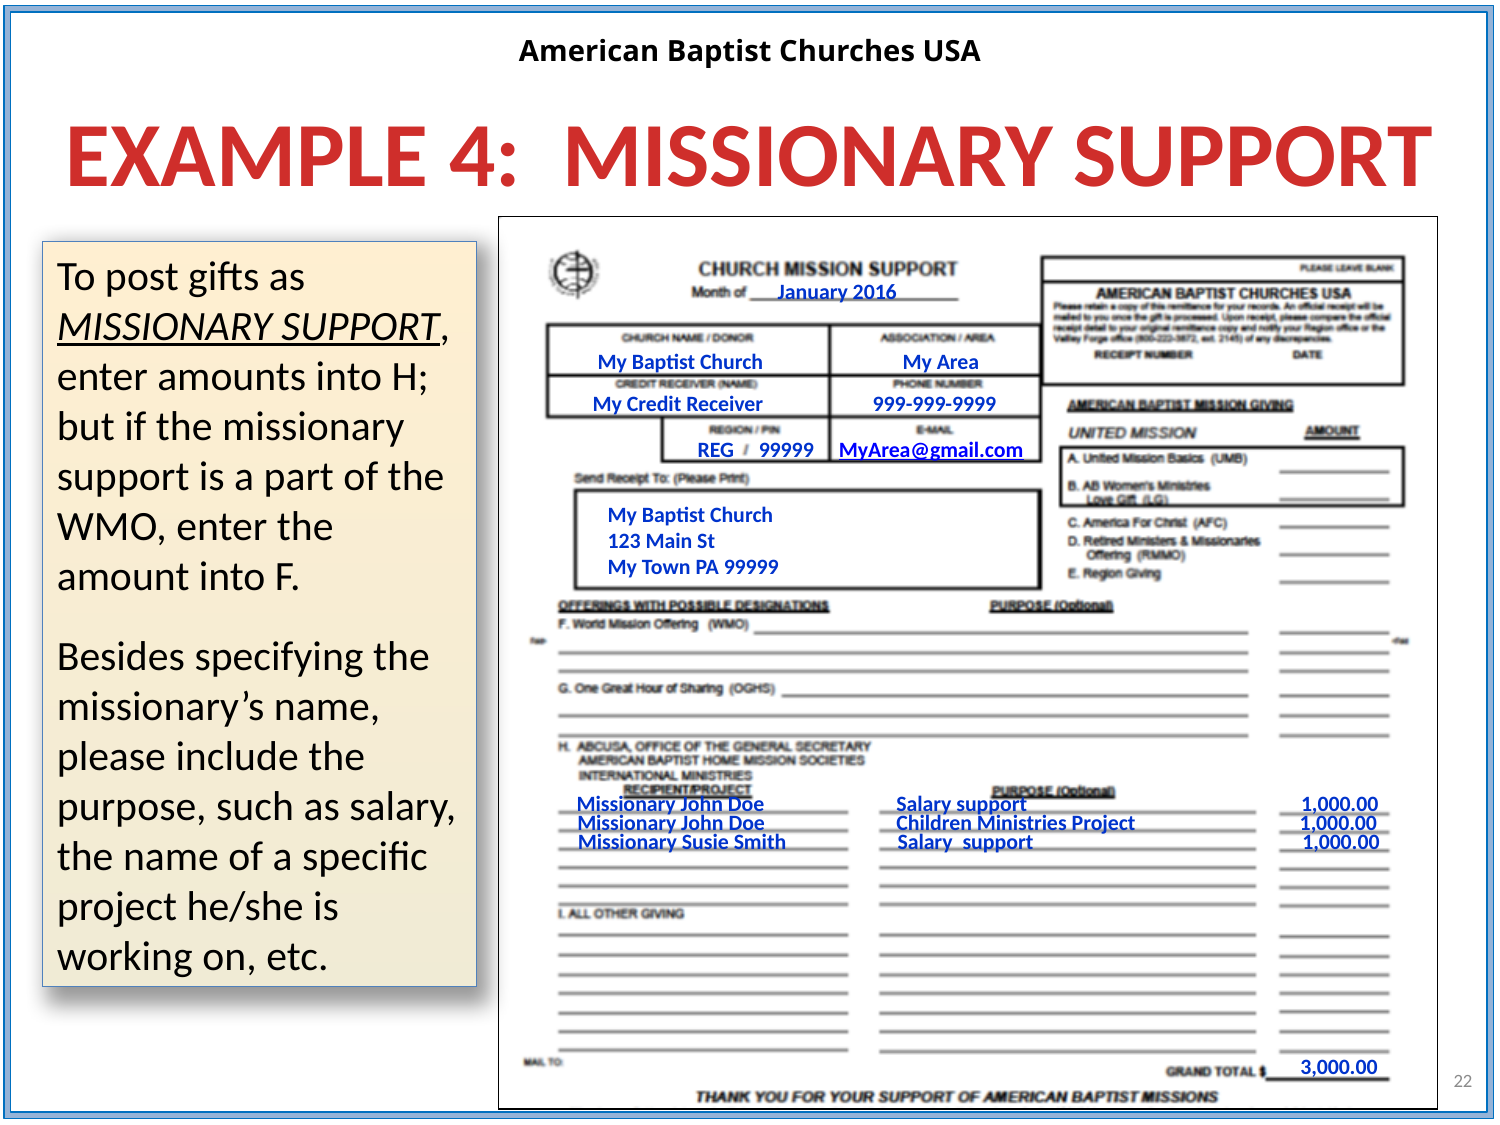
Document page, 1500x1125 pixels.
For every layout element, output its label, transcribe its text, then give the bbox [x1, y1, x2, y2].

text_box To post gifts as MISSIONARY SUPPORT, enter amounts into H; but if the missionary support is a part of the WMO, enter the amount into F. Besides specifying the missionary’s name, please include the purpose, such as salary, the name of a specific project he/she is working on, etc. [42, 241, 362, 987]
text_box EXAMPLE 4: MISSIONARY SUPPORT [24, 87, 1475, 213]
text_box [367, 217, 1437, 1109]
slide_number 22 [1442, 1050, 1488, 1110]
